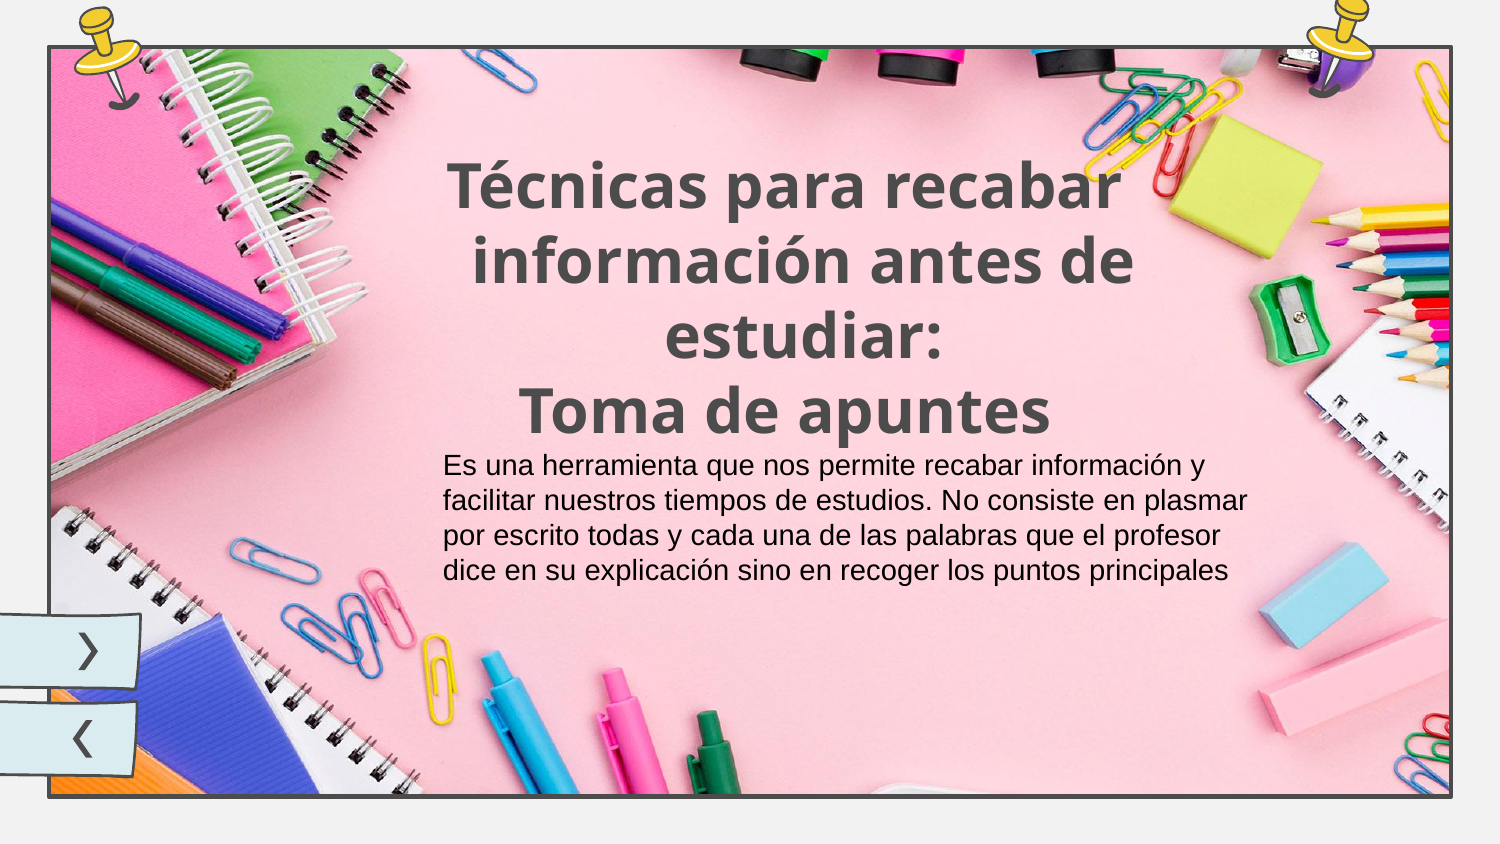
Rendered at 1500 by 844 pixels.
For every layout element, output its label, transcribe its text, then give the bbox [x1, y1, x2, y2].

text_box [0, 699, 139, 779]
text_box [0, 0, 1500, 844]
text_box Es una herramienta que nos permite recabar información y facilitar nuestros tiempos de estudios. No consiste en plasmar por escrito todas y cada una de las palabras que el profesor dice en su explicación sino en recoger los puntos principales [428, 439, 1279, 594]
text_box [0, 611, 142, 691]
picture [49, 47, 1450, 796]
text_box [1297, 0, 1386, 99]
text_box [62, 0, 151, 114]
list Técnicas para recabar información antes de estudiar: Toma de apuntes [273, 253, 1260, 353]
